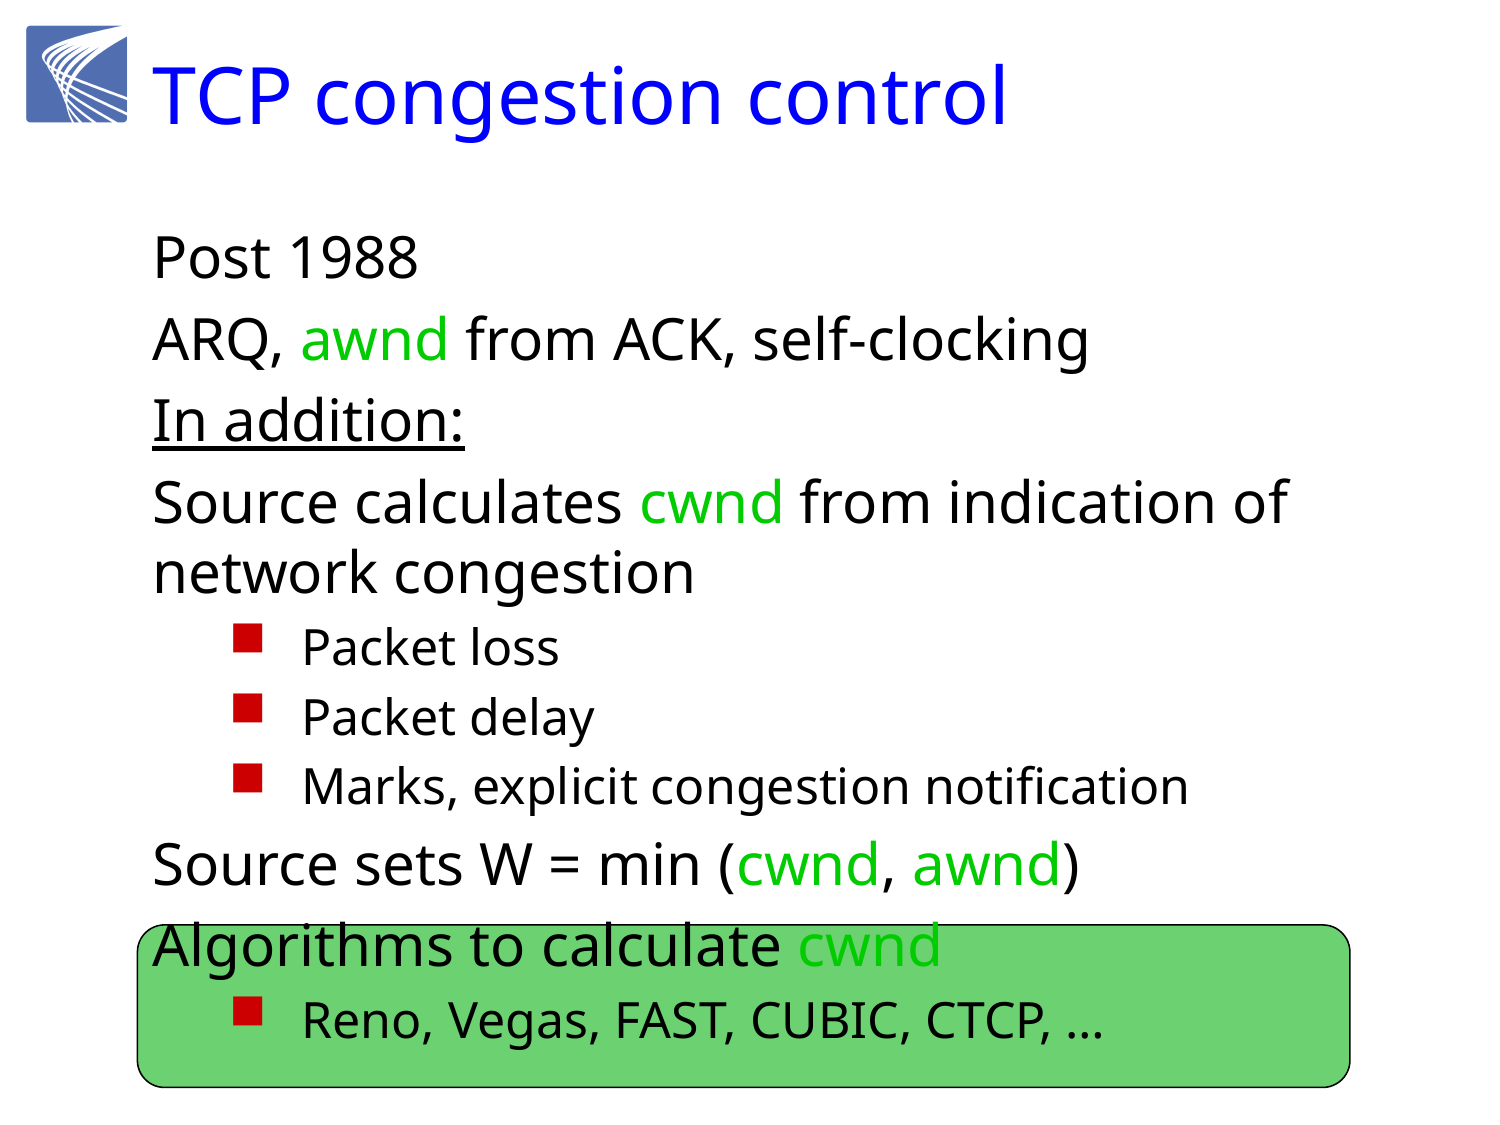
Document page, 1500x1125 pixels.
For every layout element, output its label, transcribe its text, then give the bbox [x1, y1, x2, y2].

list Post 1988 ARQ, awnd from ACK, self-clocking In addition: Source calculates cwnd from indication of network congestion Packet loss Packet delay Marks, explicit congestion notification Source sets W = min (cwnd, awnd) Algorithms to calculate cwnd Reno, Vegas, FAST, CUBIC, CTCP, … [137, 212, 1463, 1125]
picture [24, 24, 129, 124]
title TCP congestion control [137, 37, 1463, 175]
